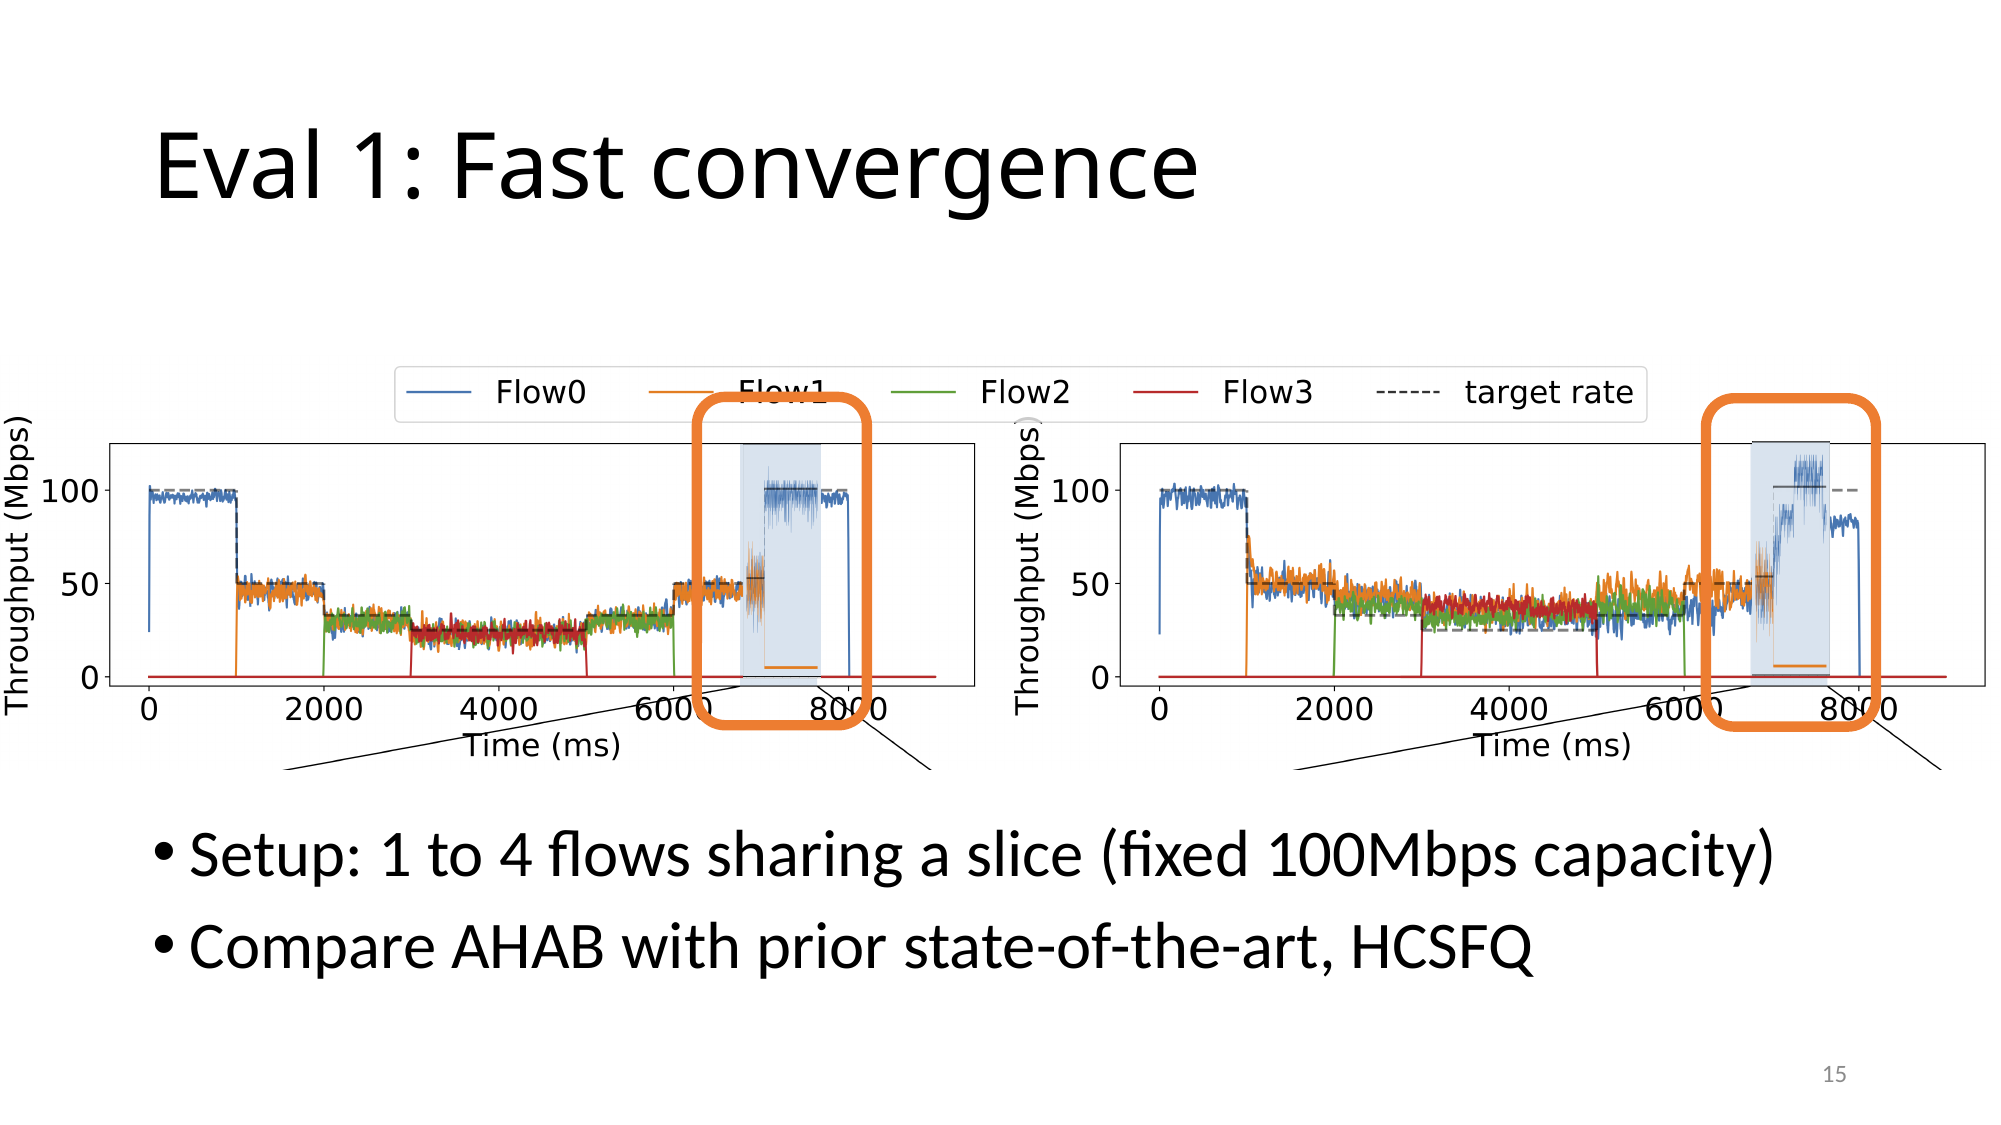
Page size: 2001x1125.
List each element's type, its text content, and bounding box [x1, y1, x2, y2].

title Eval 1: Fast convergence [137, 59, 1863, 278]
picture [0, 355, 2000, 770]
slide_number 15 [1412, 1042, 1863, 1103]
list Setup: 1 to 4 flows sharing a slice (fixed 100Mbps capacity) Compare AHAB with prior state-of-the-art, HCSFQ [137, 811, 1924, 1105]
